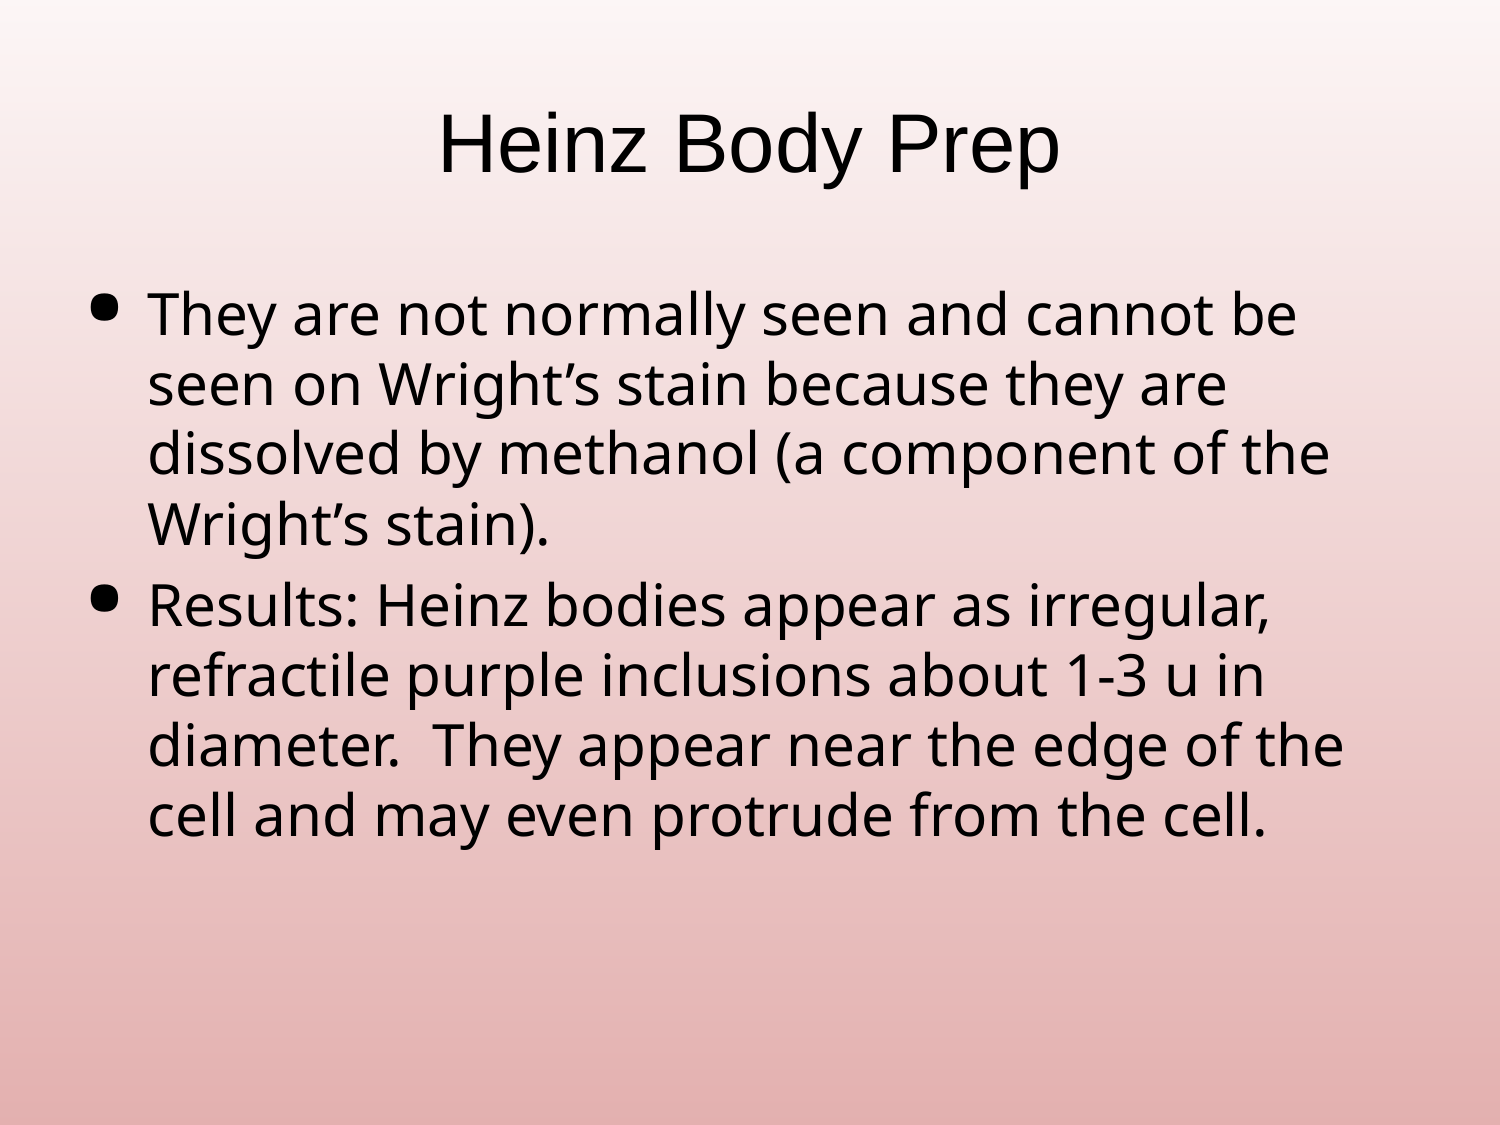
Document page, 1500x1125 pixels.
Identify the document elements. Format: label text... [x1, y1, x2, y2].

title Heinz Body Prep [75, 45, 1425, 233]
list They are not normally seen and cannot be seen on Wright’s stain because they are dissolved by methanol (a component of the Wright’s stain). Results: Heinz bodies appear as irregular, refractile purple inclusions about 1-3 u in diameter. They appear near the edge of the cell and may even protrude from the cell. [76, 269, 1427, 1000]
